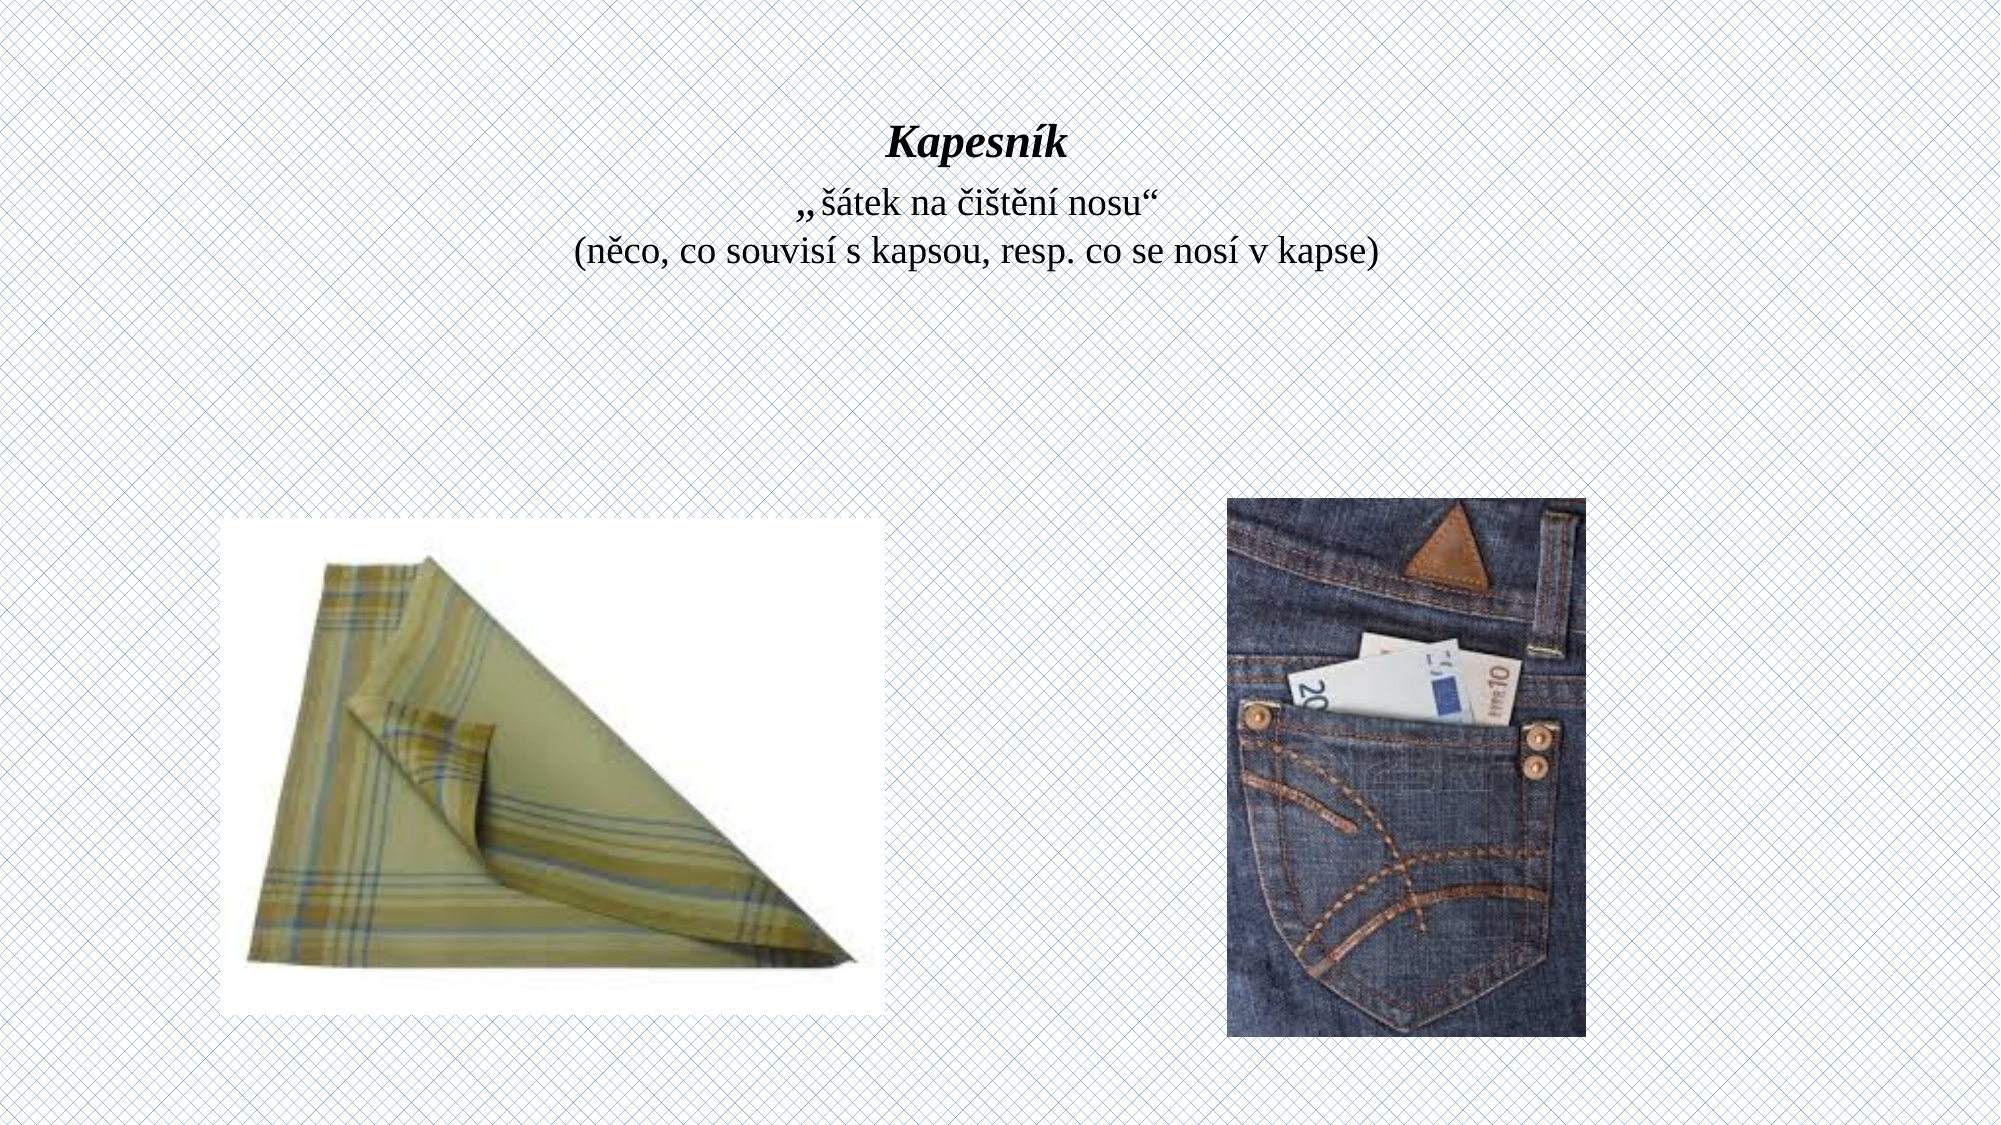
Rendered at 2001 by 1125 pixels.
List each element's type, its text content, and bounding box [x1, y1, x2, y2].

title Kapesník „šátek na čištění nosu“ (něco, co souvisí s kapsou, resp. co se nosí v kapse) [158, 45, 1796, 279]
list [219, 518, 886, 1015]
picture [1227, 498, 1586, 1037]
